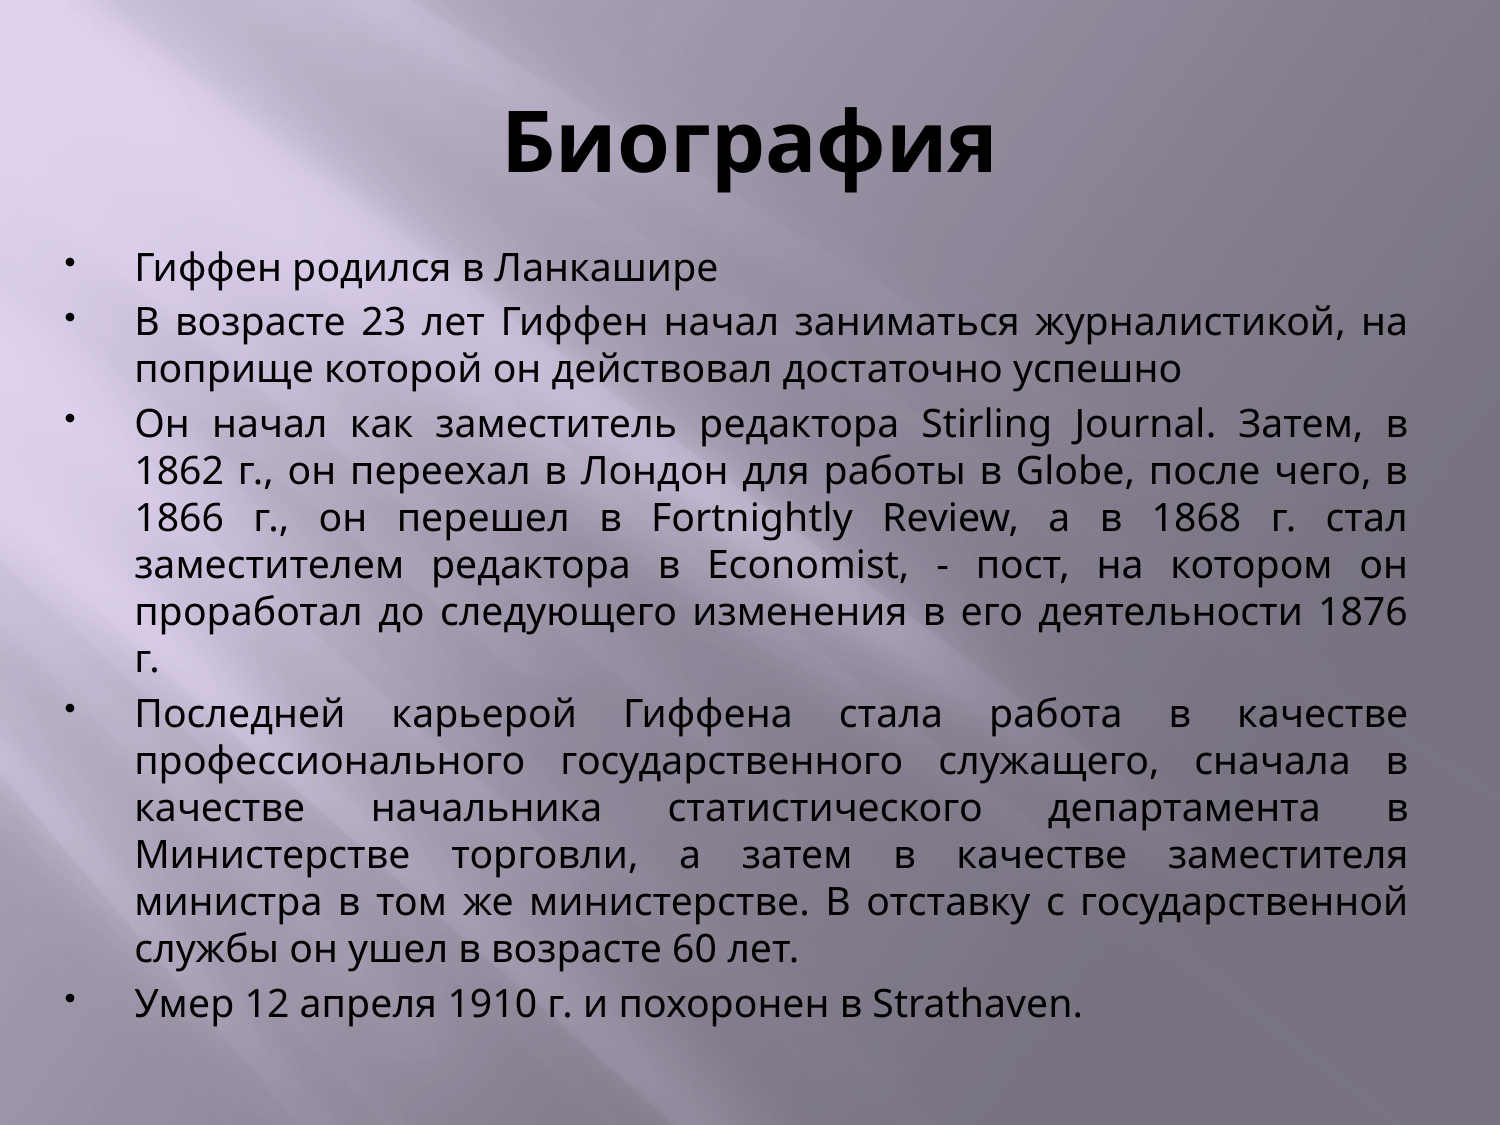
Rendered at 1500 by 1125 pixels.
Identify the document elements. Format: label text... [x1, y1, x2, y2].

list Гиффен родился в Ланкашире В возрасте 23 лет Гиффен начал заниматься журналистикой, на поприще которой он действовал достаточно успешно Он начал как заместитель редактора Stirling Journal. Затем, в 1862 г., он переехал в Лондон для работы в Globe, после чего, в 1866 г., он перешел в Fortnightly Review, а в 1868 г. стал заместителем редактора в Economist, - пост, на котором он проработал до следующего изменения в его деятельности 1876 г. Последней карьерой Гиффена стала работа в качестве профессионального государственного служащего, сначала в качестве начальника статистического департамента в Министерстве торговли, а затем в качестве заместителя министра в том же министерстве. В отставку с государственной службы он ушел в возрасте 60 лет. Умер 12 апреля 1910 г. и похоронен в Strathaven. [35, 234, 1425, 1035]
title Биография [75, 45, 1425, 233]
